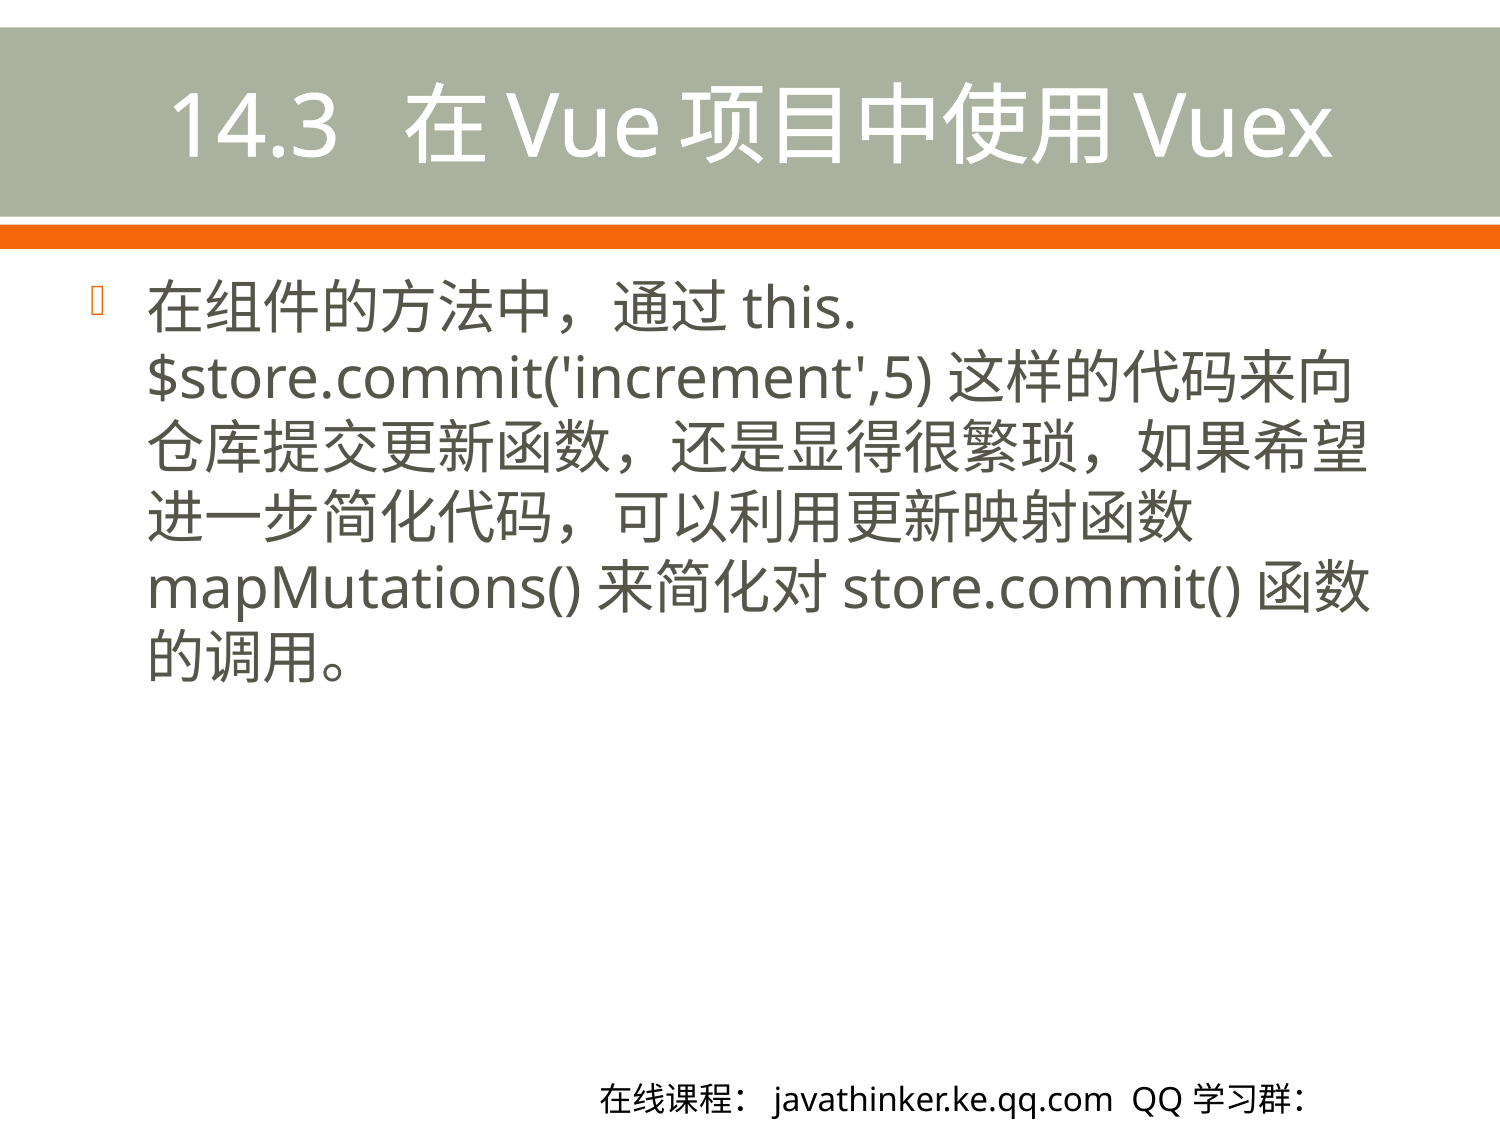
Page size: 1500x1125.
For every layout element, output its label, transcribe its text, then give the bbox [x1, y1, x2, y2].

footer 在线课程：javathinker.ke.qq.com QQ学习群：915851077 [584, 1070, 1496, 1121]
list 在组件的方法中，通过this.$store.commit('increment',5)这样的代码来向仓库提交更新函数，还是显得很繁琐，如果希望进一步简化代码，可以利用更新映射函数mapMutations()来简化对store.commit()函数的调用。 [75, 262, 1425, 1005]
title 14.3 在Vue项目中使用Vuex [75, 29, 1425, 213]
